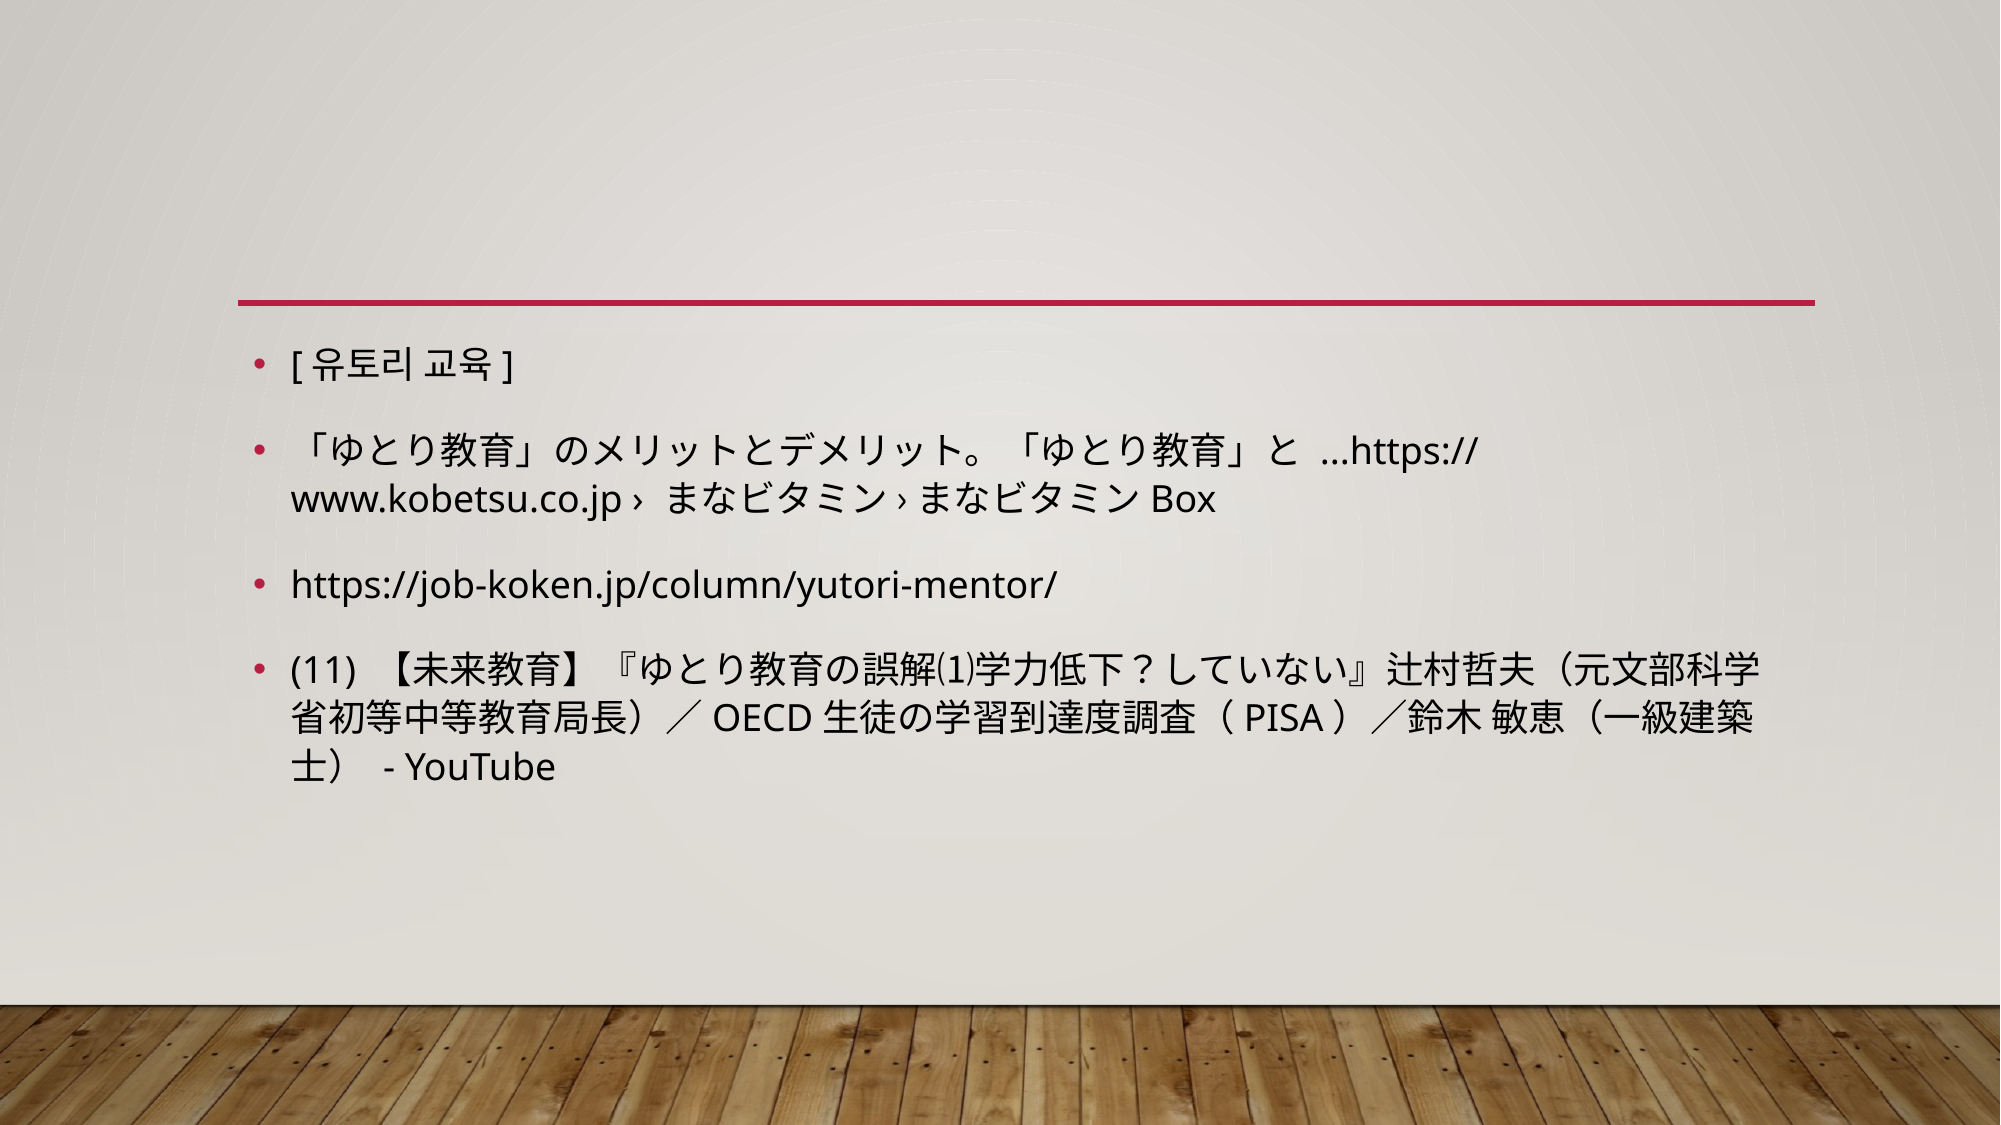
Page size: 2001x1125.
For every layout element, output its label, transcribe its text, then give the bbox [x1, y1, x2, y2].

list [유토리 교육] 「ゆとり教育」のメリットとデメリット。「ゆとり教育」と ...https://www.kobetsu.co.jp › まなビタミン › まなビタミンBox https://job-koken.jp/column/yutori-mentor/ (11) 【未来教育】『ゆとり教育の誤解⑴学力低下？していない』辻村哲夫（元文部科学省初等中等教育局長）／OECD生徒の学習到達度調査（PISA）／鈴木 敏恵（一級建築士） - YouTube [238, 330, 1814, 897]
picture [0, 1005, 2000, 1125]
